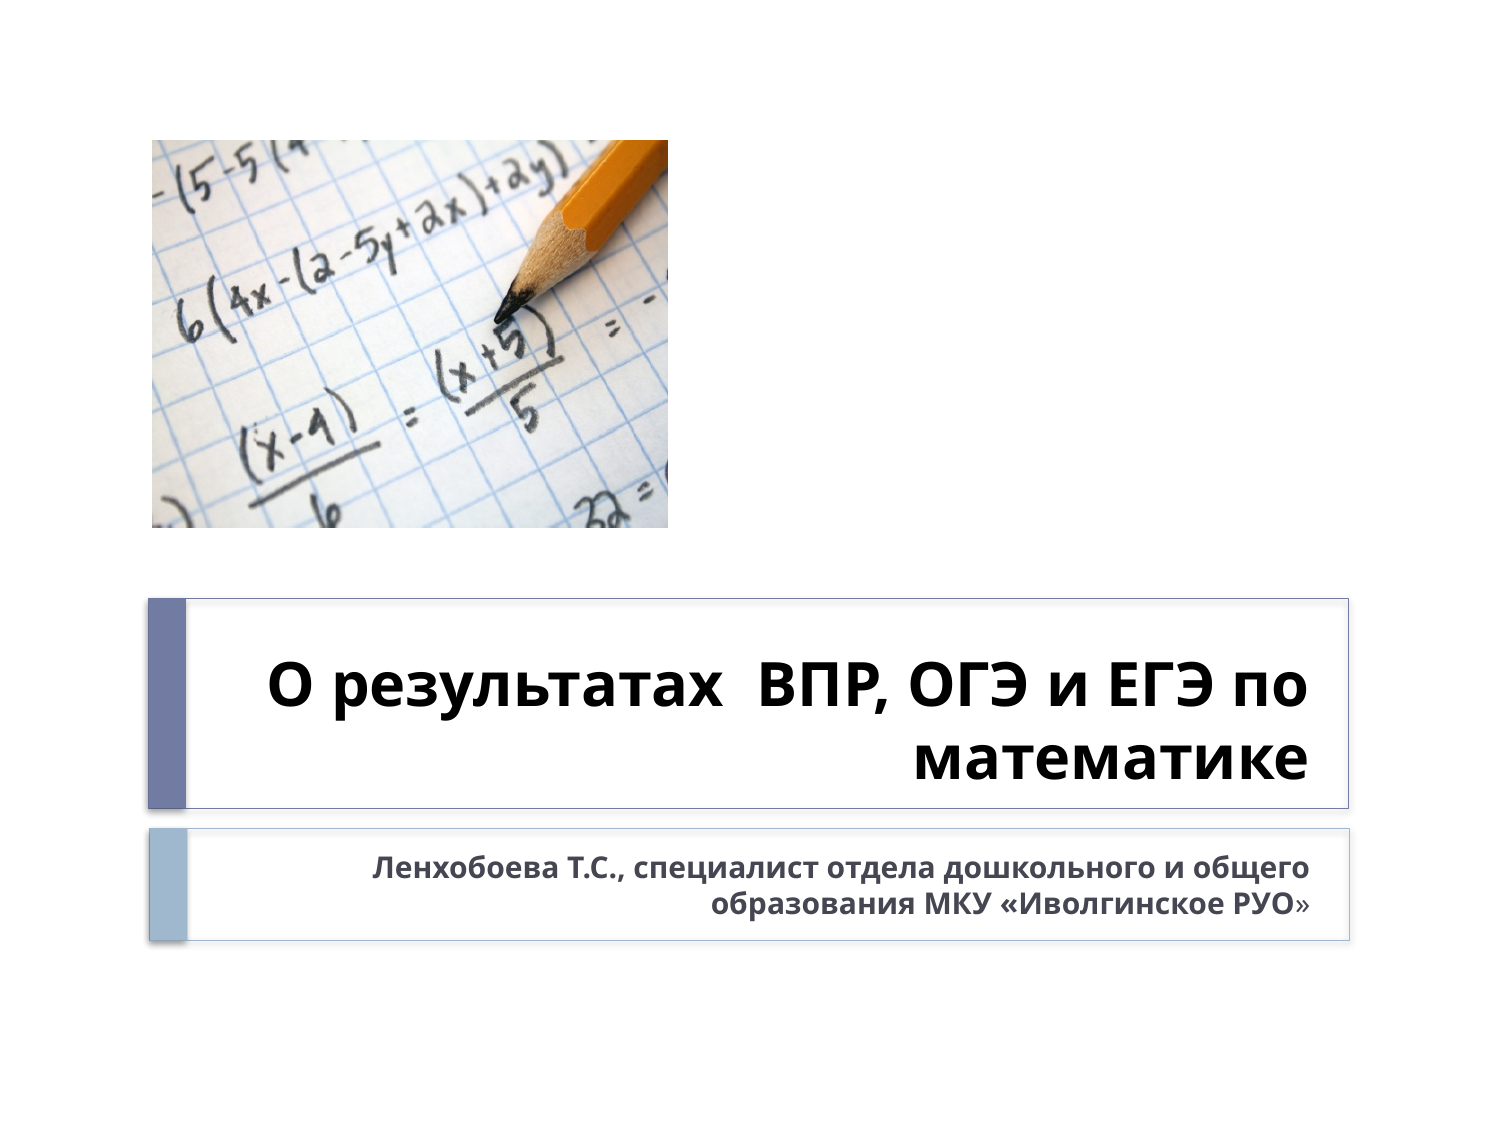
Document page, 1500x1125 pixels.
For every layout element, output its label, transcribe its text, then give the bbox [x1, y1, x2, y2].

picture [152, 140, 669, 528]
subtitle Ленхобоева Т.С., специалист отдела дошкольного и общего образования МКУ «Иволгинское РУО» [200, 840, 1325, 929]
title О результатах ВПР, ОГЭ и ЕГЭ по математике [200, 637, 1325, 800]
